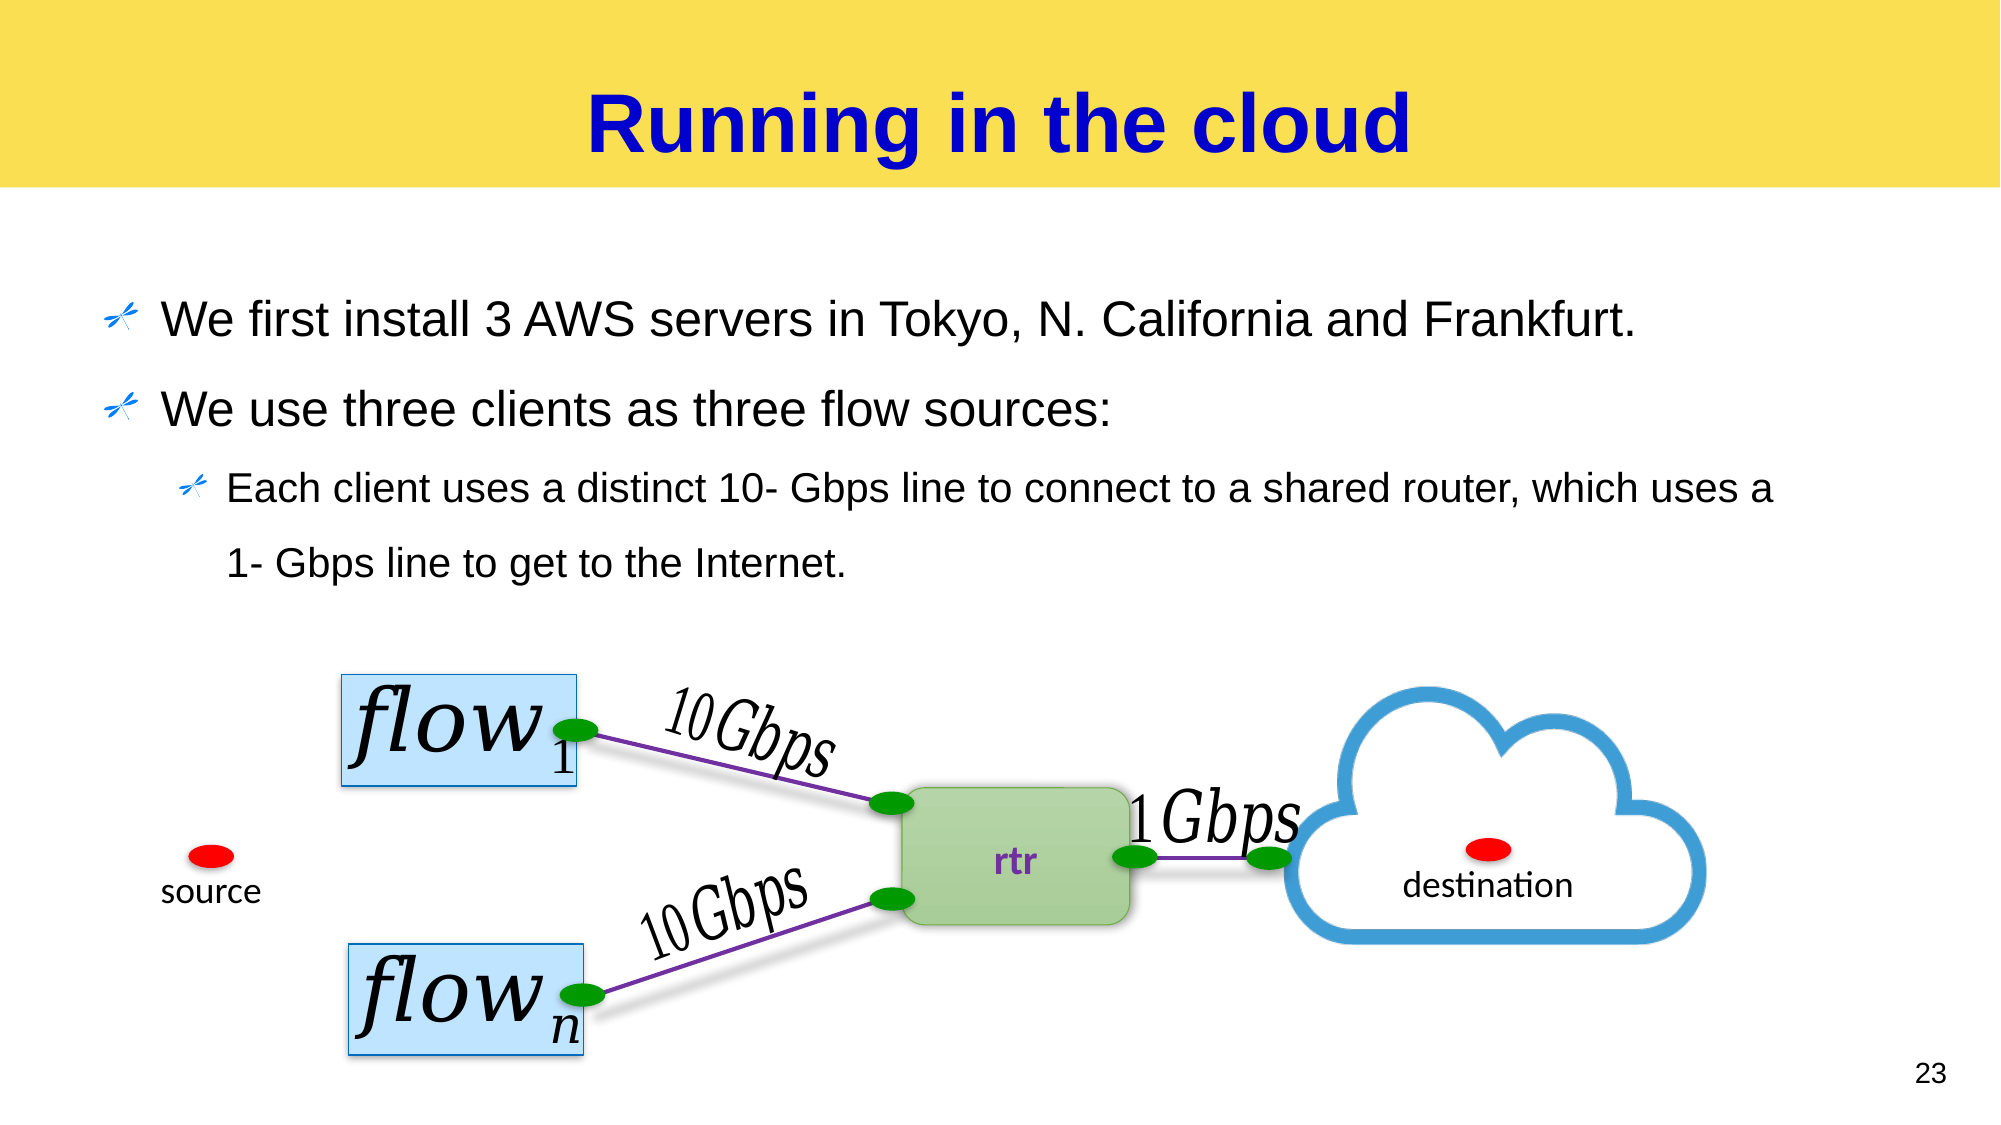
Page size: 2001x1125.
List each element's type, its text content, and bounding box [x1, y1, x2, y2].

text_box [122, 656, 1723, 1055]
picture [179, 474, 203, 497]
text_box We first install 3 AWS servers in Tokyo, N. California and Frankfurt. We use three clients as three flow sources: Each client uses a distinct 10- Gbps line to connect to a shared router, which uses a 1- Gbps line to get to the Internet. [89, 248, 1911, 657]
title Running in the cloud [0, 0, 2000, 188]
picture [104, 302, 133, 330]
picture [104, 392, 133, 420]
